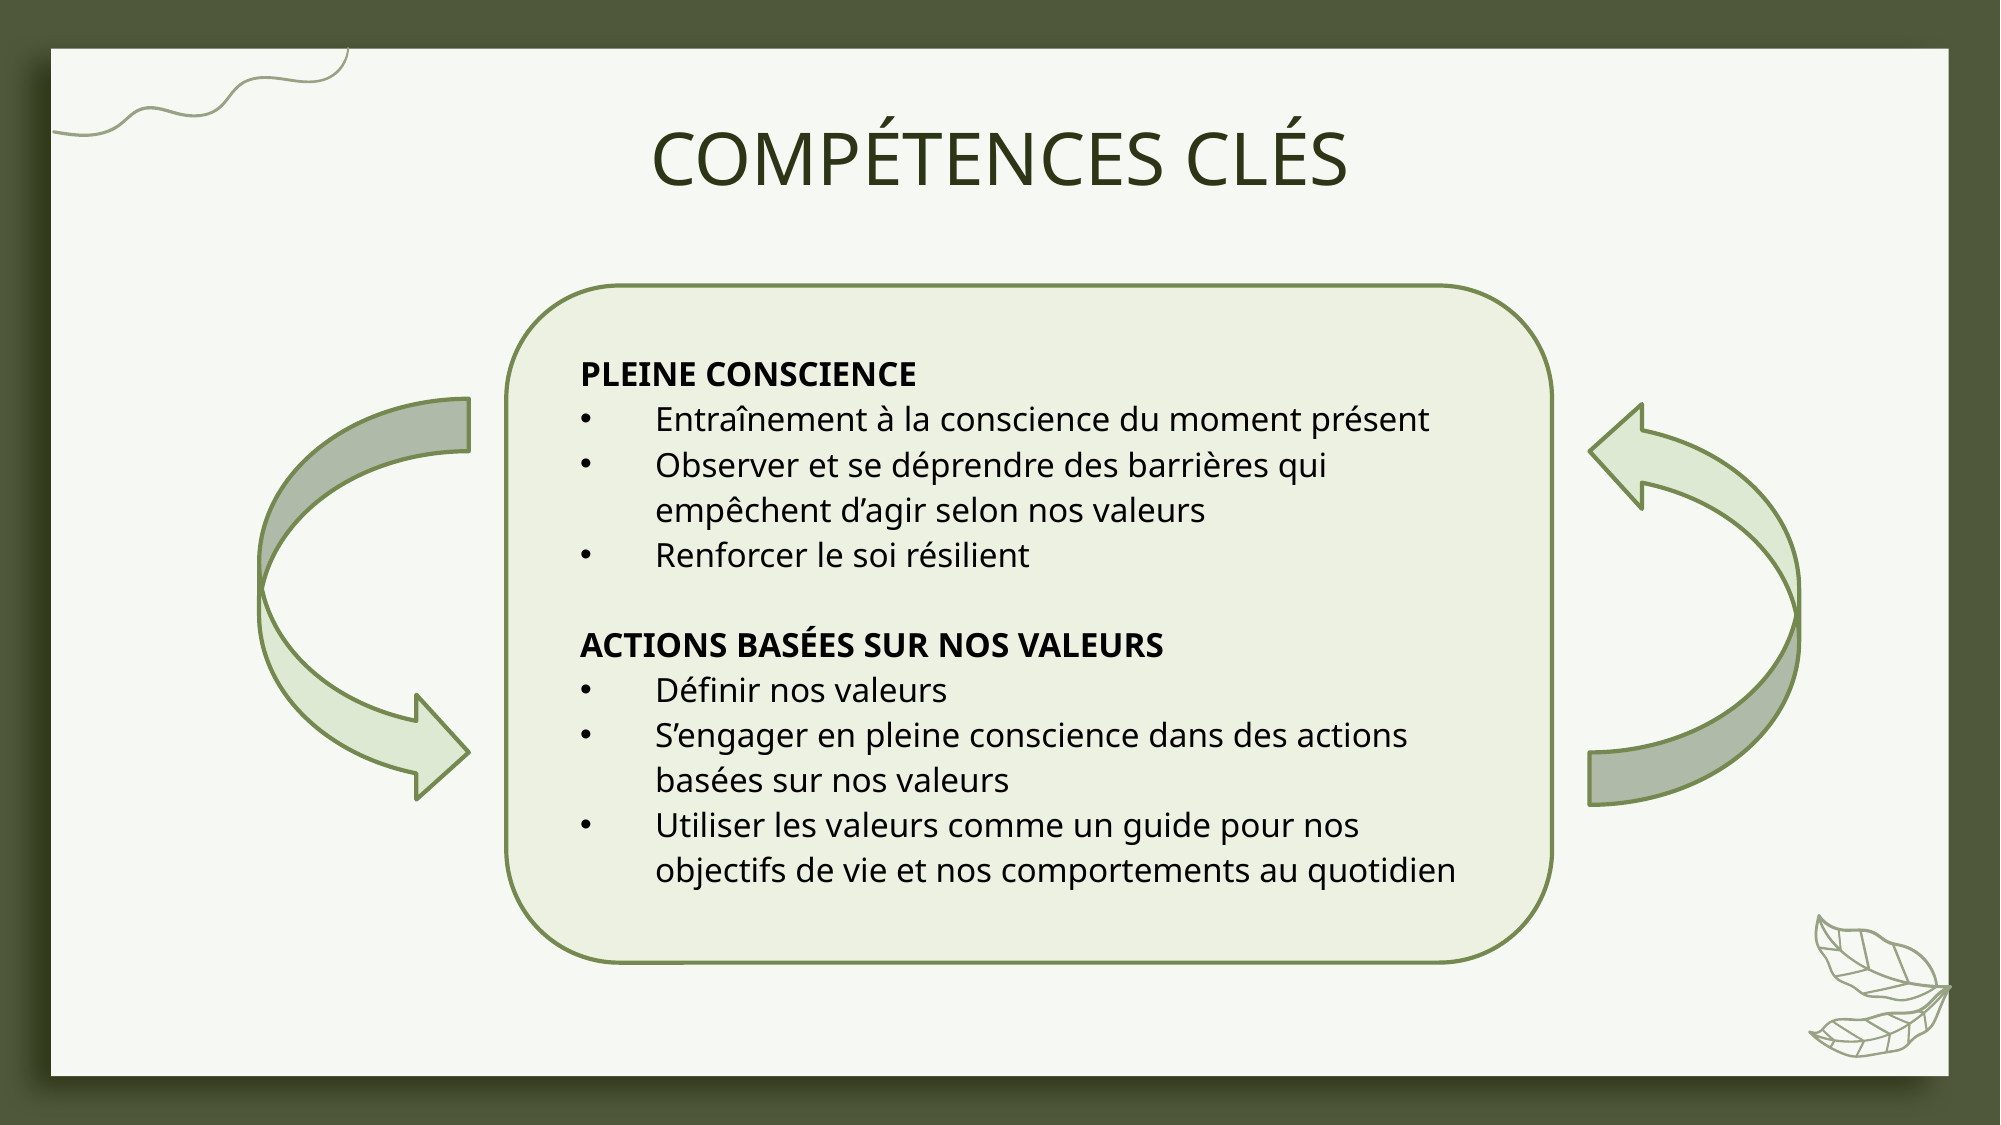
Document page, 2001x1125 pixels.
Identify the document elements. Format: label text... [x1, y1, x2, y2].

text_box PLEINE CONSCIENCE Entraînement à la conscience du moment présent Observer et se déprendre des barrières qui empêchent d’agir selon nos valeurs Renforcer le soi résilient ACTIONS BASÉES SUR NOS VALEURS Définir nos valeurs S’engager en pleine conscience dans des actions basées sur nos valeurs Utiliser les valeurs comme un guide pour nos objectifs de vie et nos comportements au quotidien [565, 341, 1493, 897]
text_box [256, 396, 471, 802]
text_box [1587, 402, 1802, 807]
title COMPÉTENCES CLÉS [157, 97, 1843, 223]
text_box [504, 283, 1555, 965]
